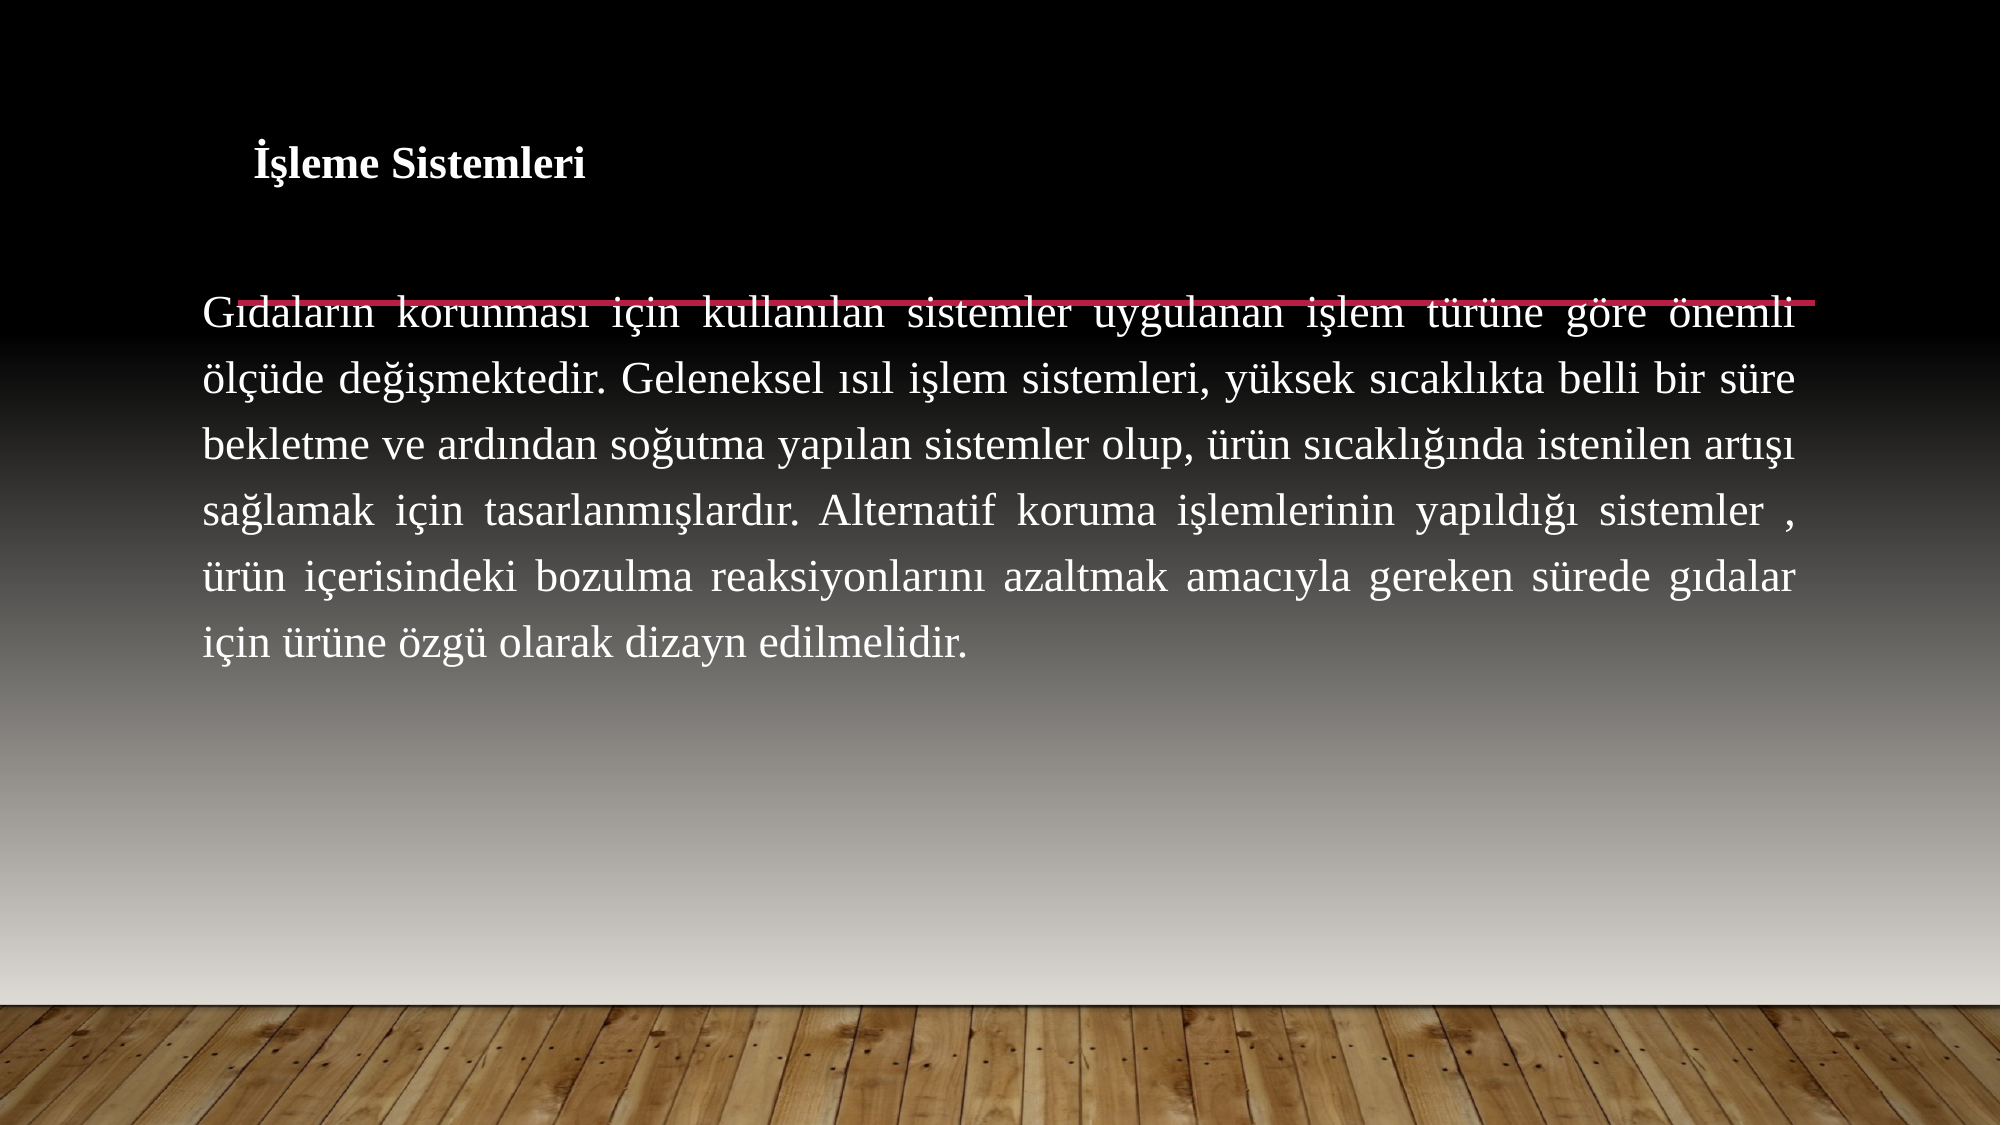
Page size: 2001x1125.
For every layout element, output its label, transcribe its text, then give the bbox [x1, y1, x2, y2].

picture [0, 1005, 2000, 1125]
title İşleme Sistemleri [238, 131, 1814, 305]
list Gıdaların korunması için kullanılan sistemler uygulanan işlem türüne göre önemli ölçüde değişmektedir. Geleneksel ısıl işlem sistemleri, yüksek sıcaklıkta belli bir süre bekletme ve ardından soğutma yapılan sistemler olup, ürün sıcaklığında istenilen artışı sağlamak için tasarlanmışlardır. Alternatif koruma işlemlerinin yapıldığı sistemler , ürün içerisindeki bozulma reaksiyonlarını azaltmak amacıyla gereken sürede gıdalar için ürüne özgü olarak dizayn edilmelidir. [187, 263, 1813, 950]
